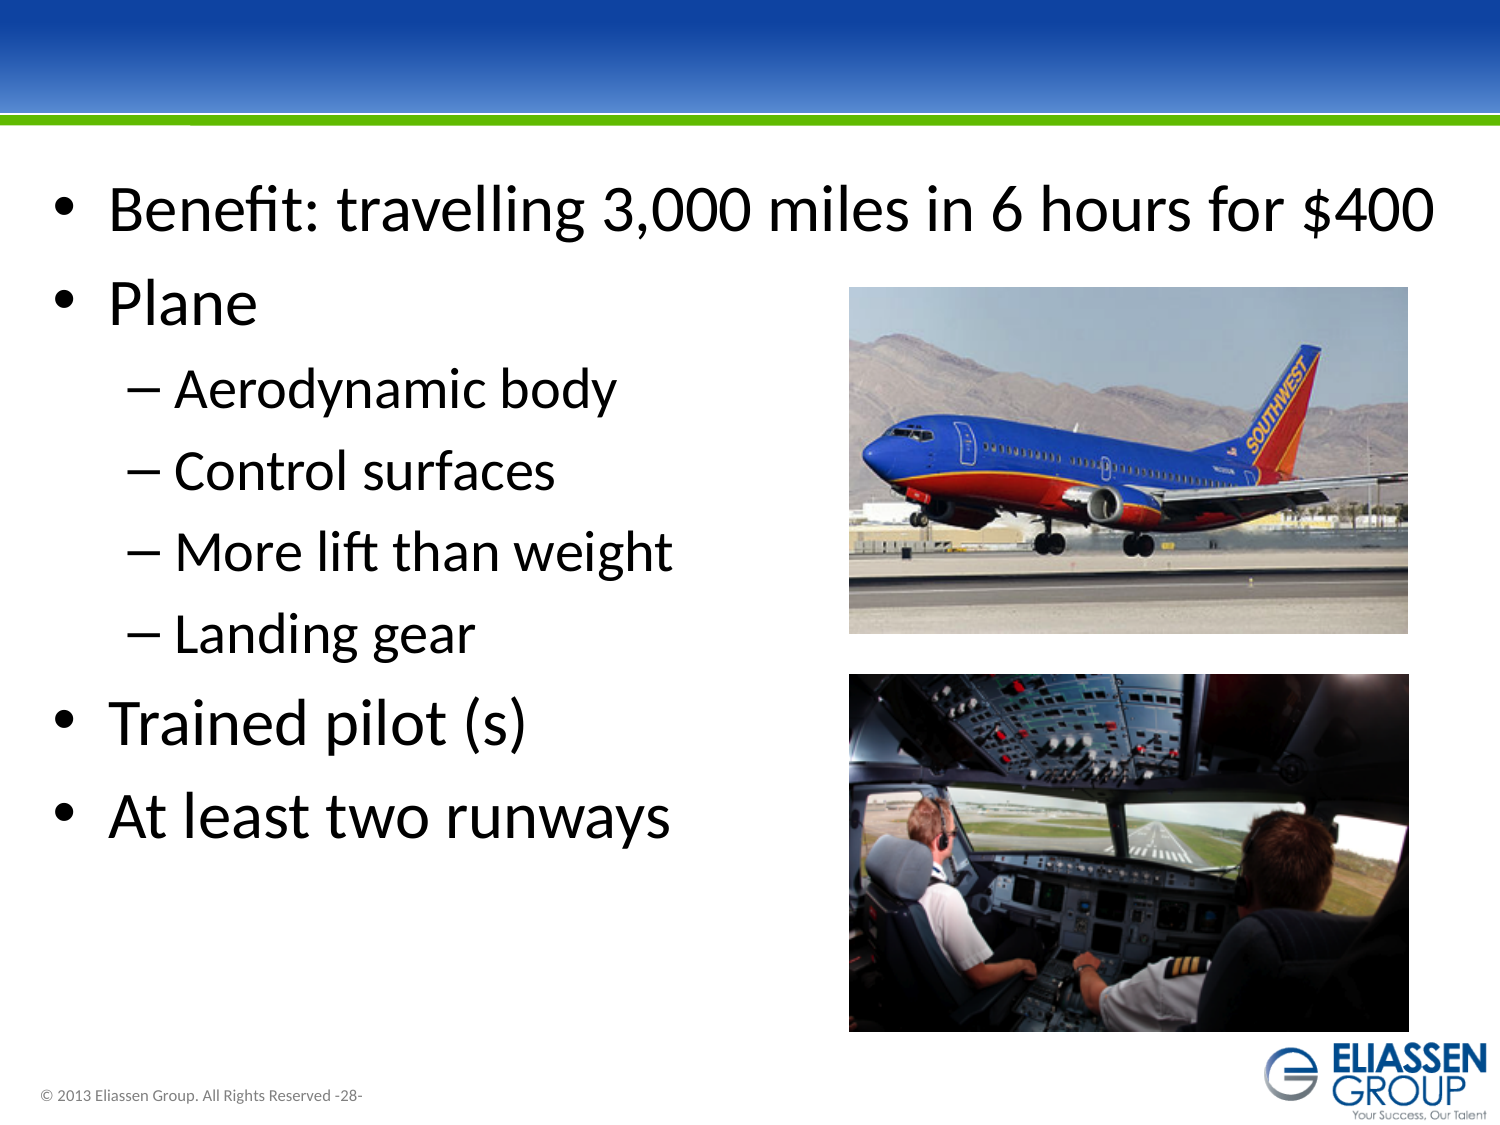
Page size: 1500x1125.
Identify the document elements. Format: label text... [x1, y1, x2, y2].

picture [849, 287, 1408, 634]
picture [1262, 1039, 1488, 1125]
picture [0, 0, 1500, 113]
list Benefit: travelling 3,000 miles in 6 hours for $400 Plane Aerodynamic body Control surfaces More lift than weight Landing gear Trained pilot (s) At least two runways [37, 157, 1475, 1027]
picture [849, 674, 1410, 1033]
